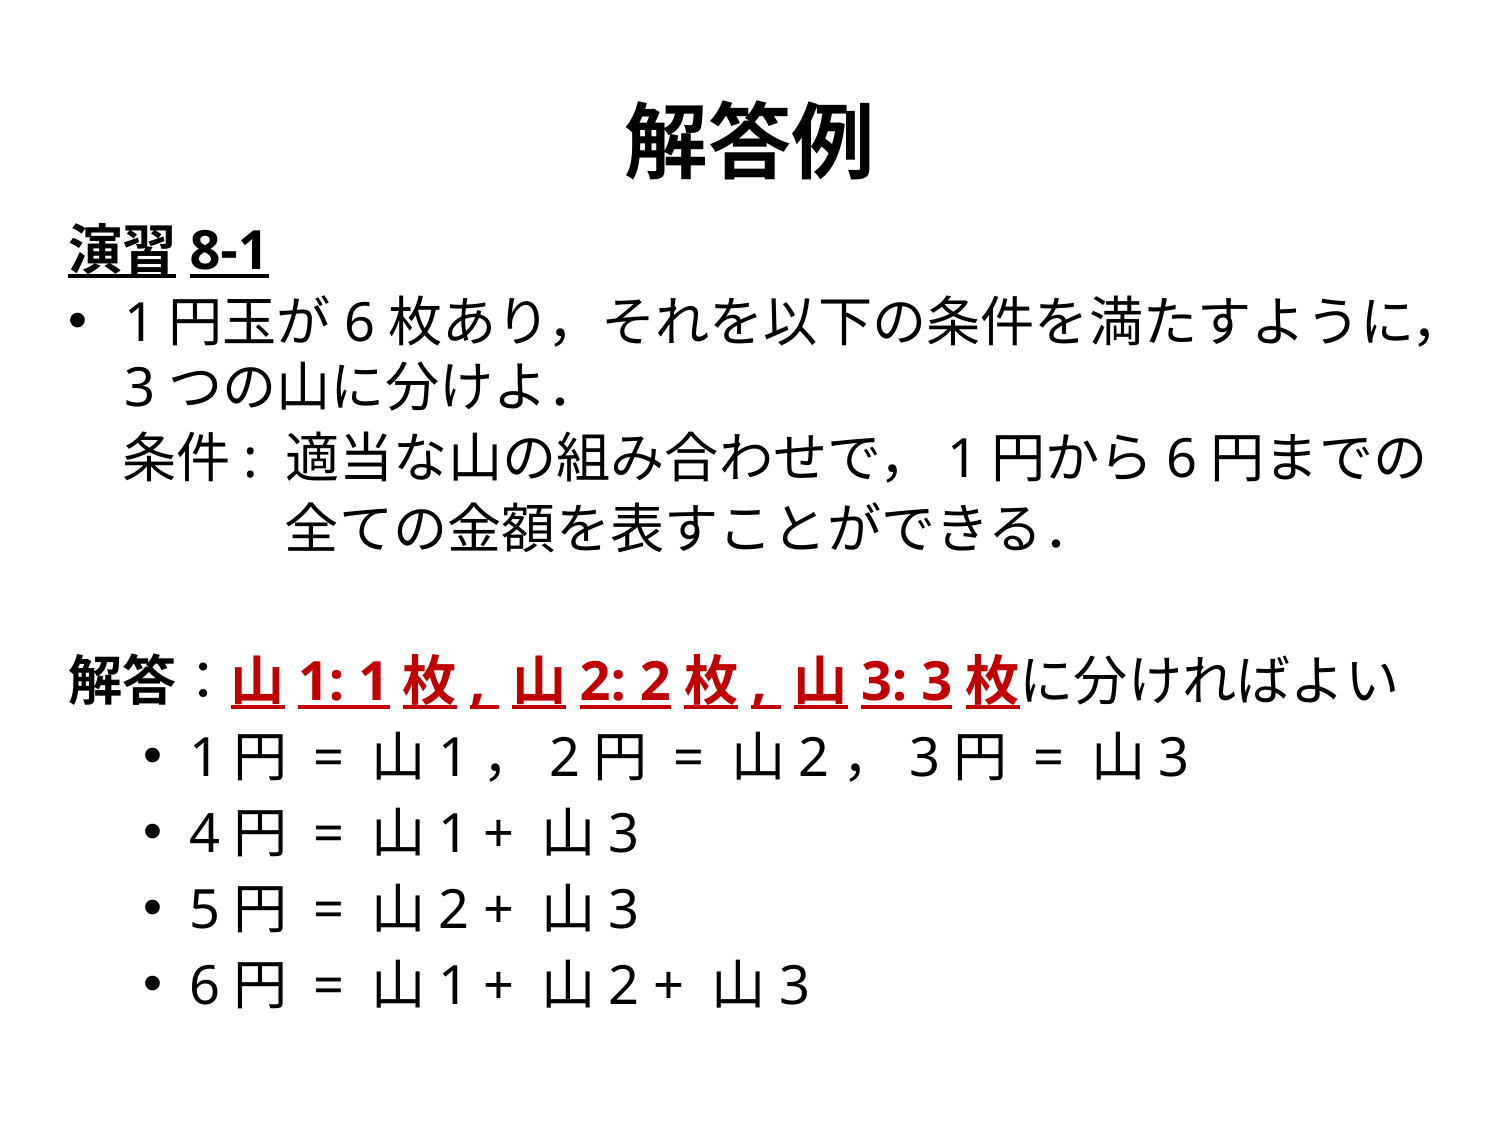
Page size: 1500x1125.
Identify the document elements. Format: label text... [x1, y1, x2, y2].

list 演習8-1 1円玉が6枚あり，それを以下の条件を満たすように，3つの山に分けよ． 条件: 適当な山の組み合わせで，1円から6円までの 全ての金額を表すことができる． 解答：山1: 1枚, 山2: 2枚, 山3: 3枚に分ければよい 1円 = 山1，2円 = 山2，3円 = 山3 4円 = 山1 + 山3 5円 = 山2 + 山3 6円 = 山1 + 山2 + 山3 [53, 208, 1471, 1106]
title 解答例 [75, 45, 1425, 208]
